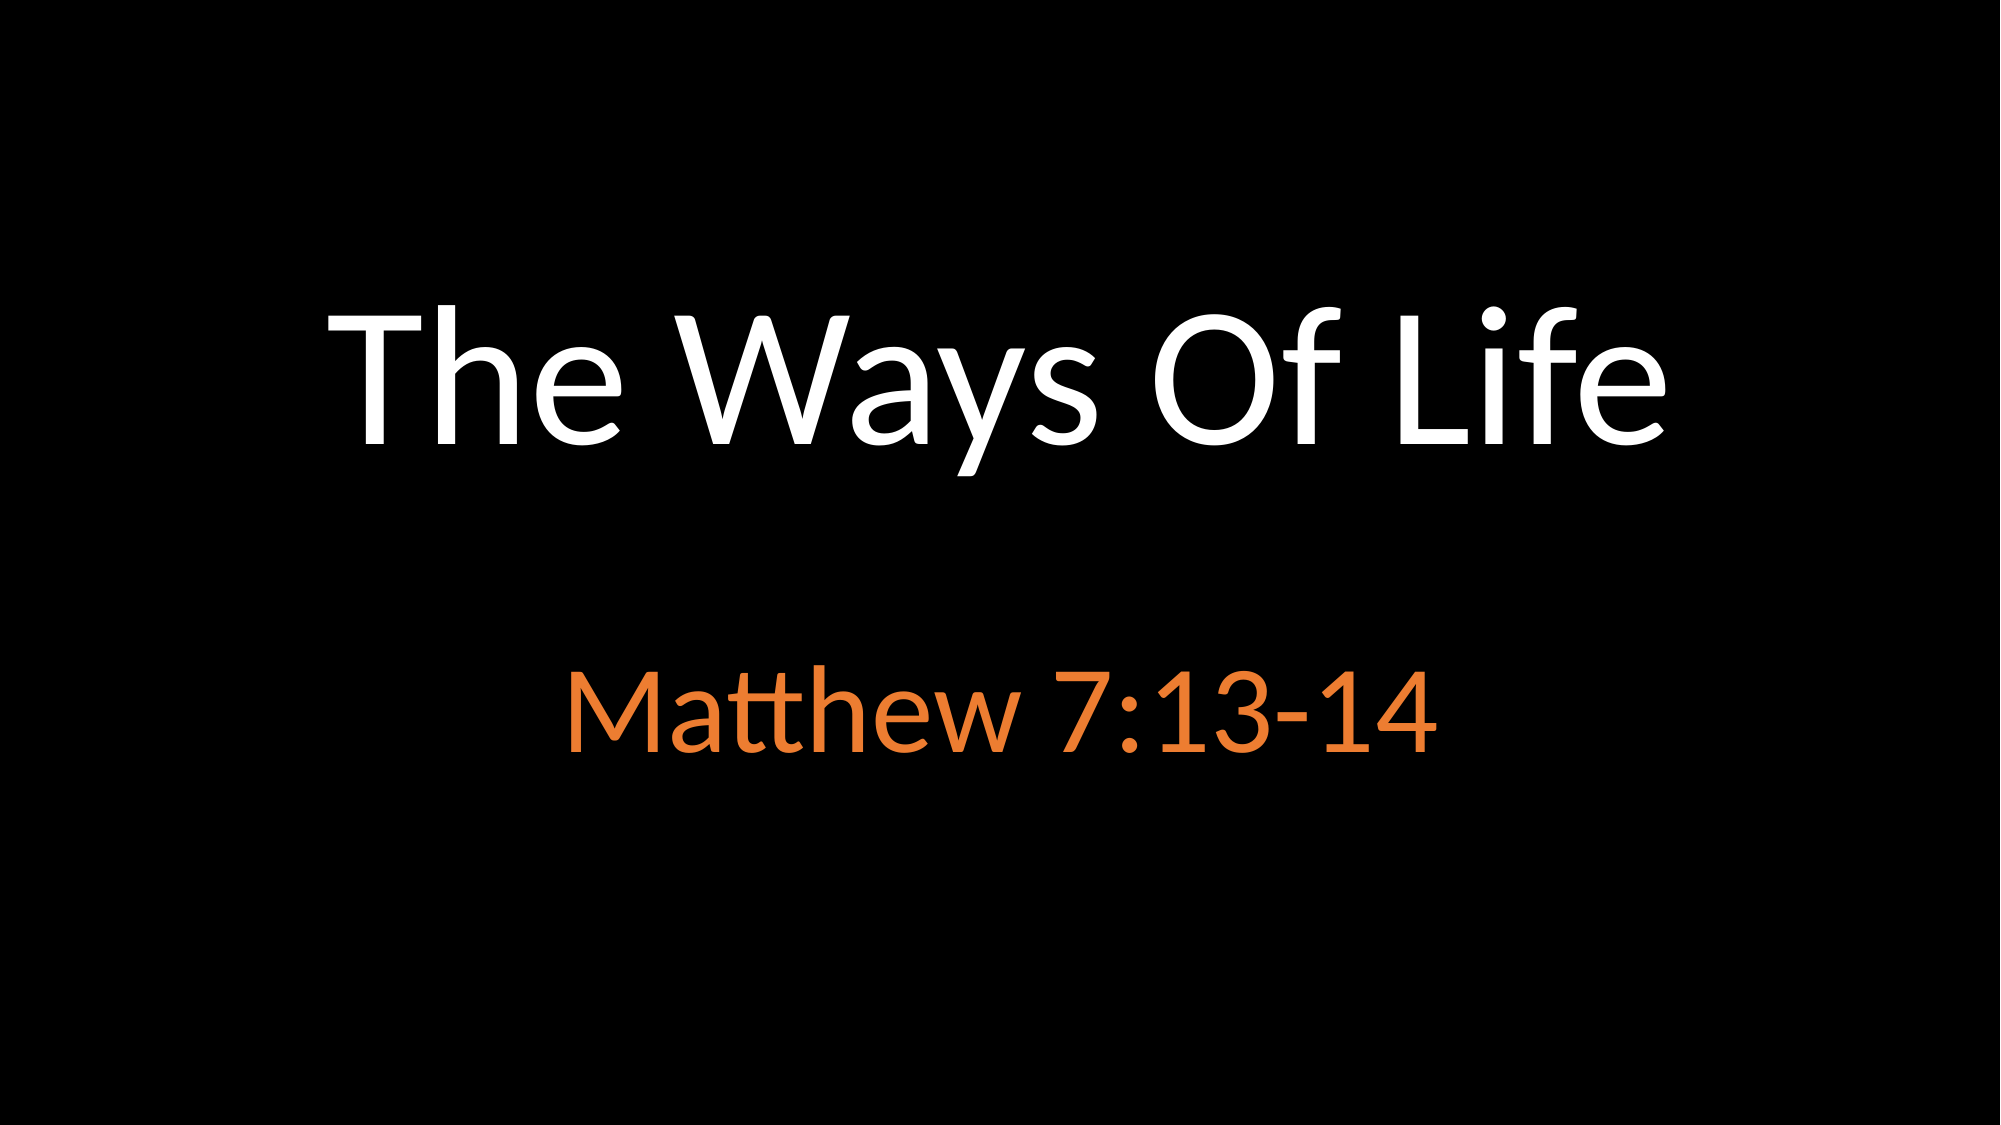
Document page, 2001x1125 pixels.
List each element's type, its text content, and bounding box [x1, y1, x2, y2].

subtitle Matthew 7:13-14 [249, 575, 1750, 848]
title The Ways Of Life [249, 184, 1750, 575]
